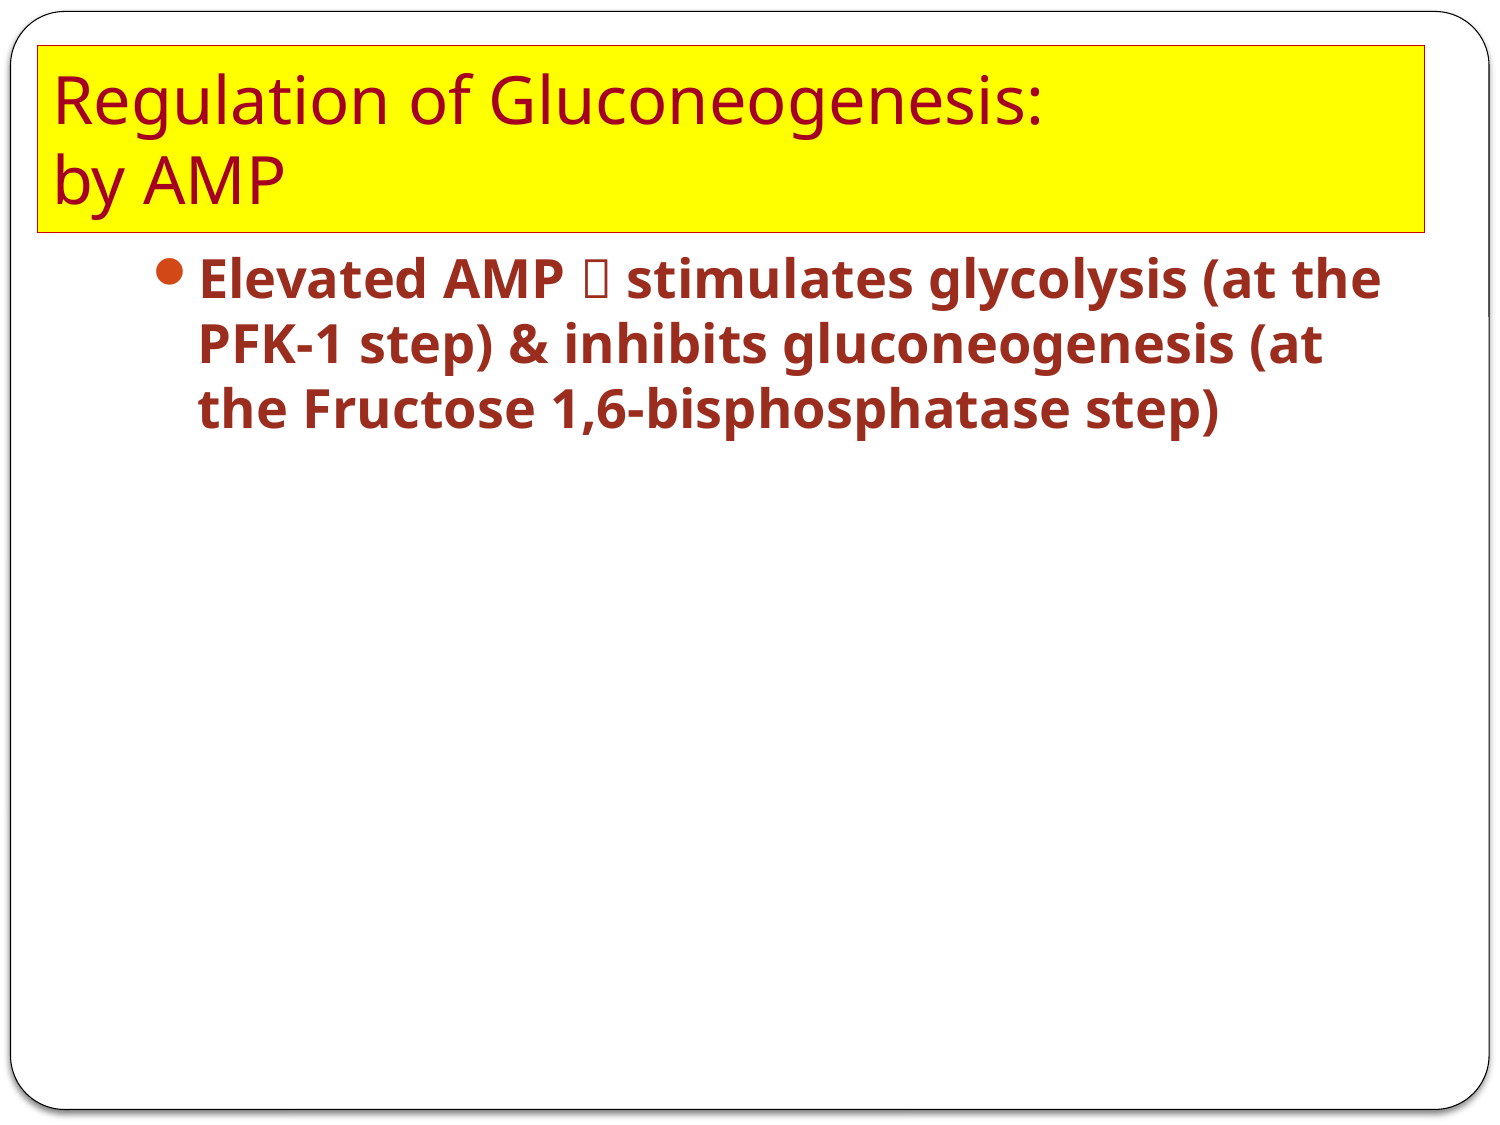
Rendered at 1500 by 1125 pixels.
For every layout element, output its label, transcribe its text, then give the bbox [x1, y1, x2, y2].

title Regulation of Gluconeogenesis: by AMP [37, 45, 1425, 233]
list Elevated AMP  stimulates glycolysis (at the PFK-1 step) & inhibits gluconeogenesis (at the Fructose 1,6-bisphosphatase step) [137, 237, 1413, 988]
